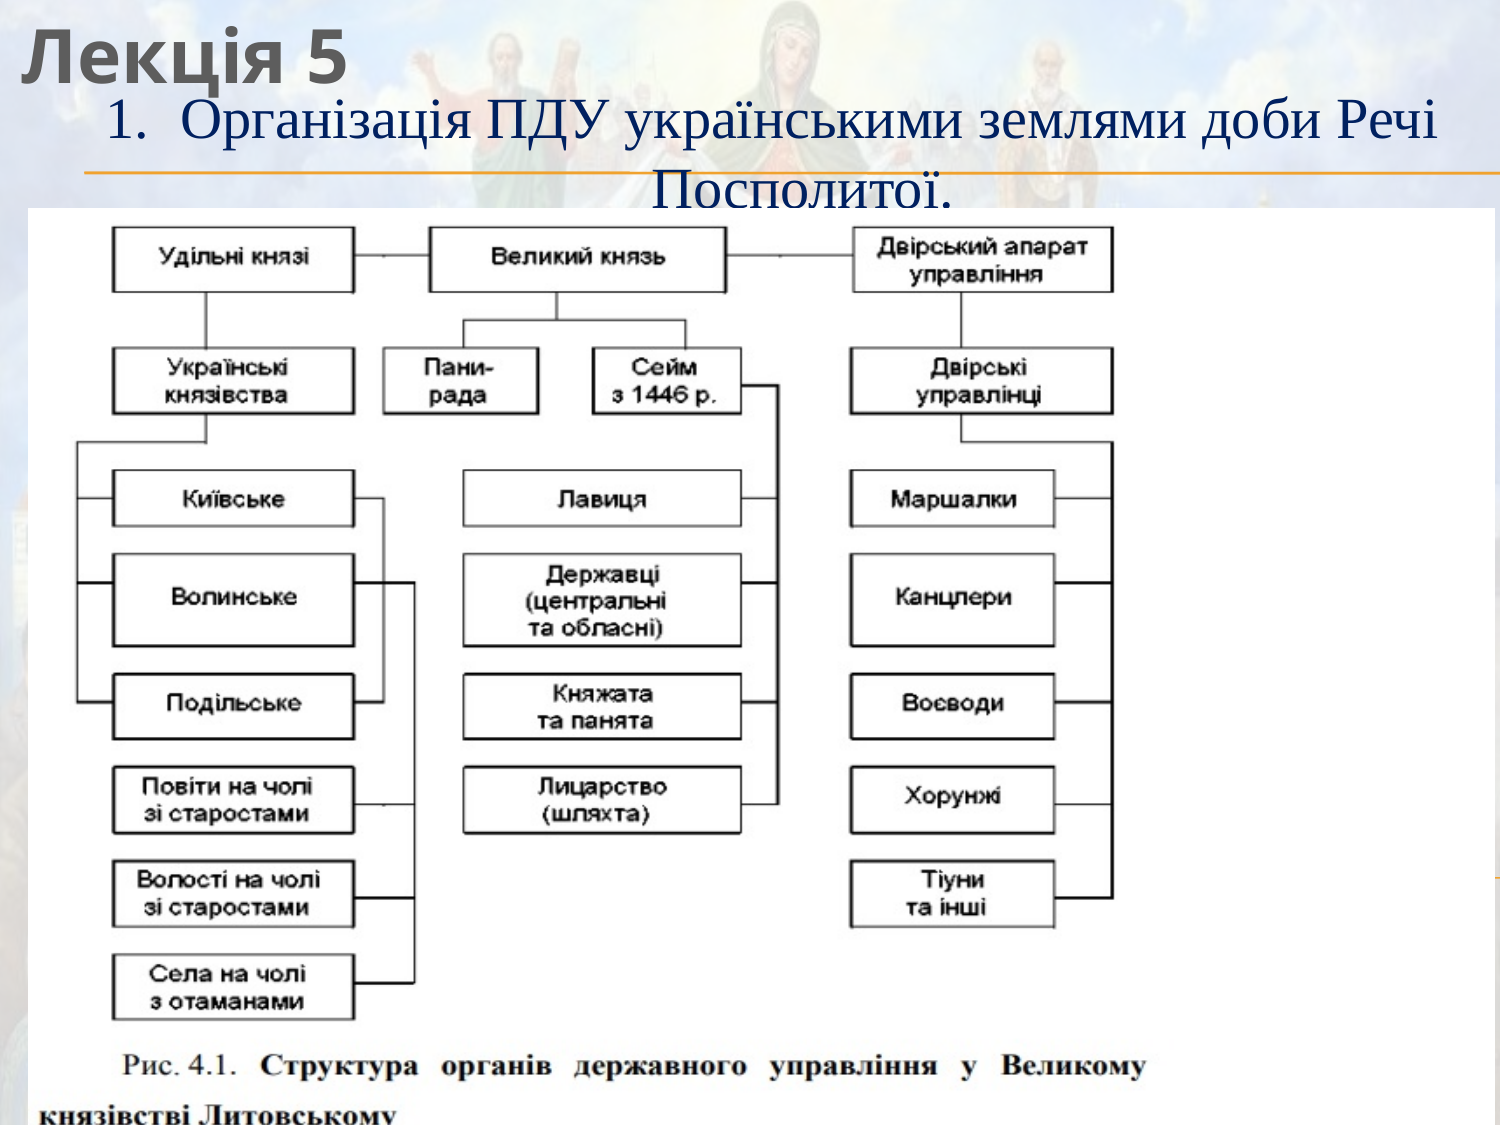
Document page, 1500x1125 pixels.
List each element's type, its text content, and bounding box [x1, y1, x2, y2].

text_box Організація ПДУ українськими землями доби Речі Посполитої. [44, 73, 1500, 211]
text_box Лекція 5 [0, 1, 372, 107]
picture [28, 207, 1495, 1125]
